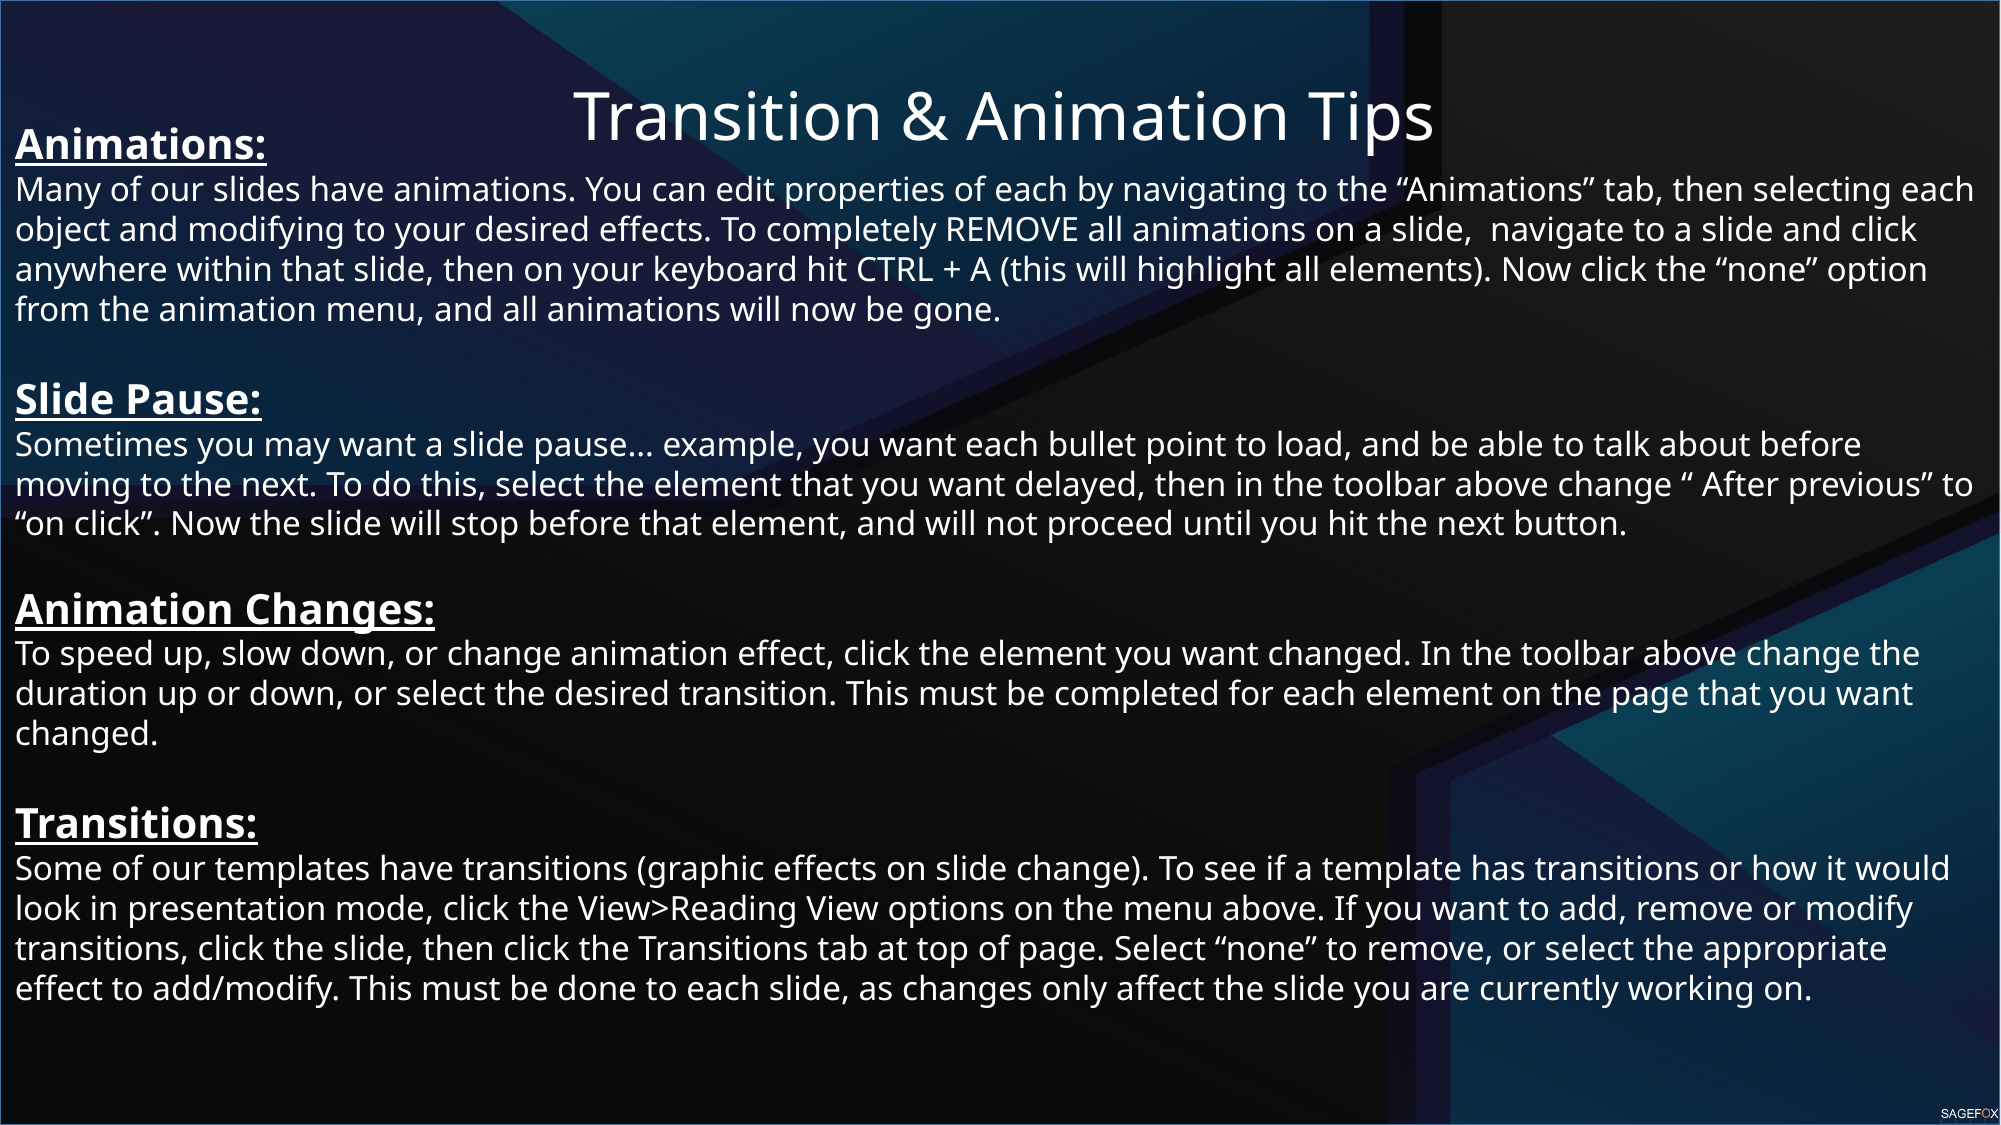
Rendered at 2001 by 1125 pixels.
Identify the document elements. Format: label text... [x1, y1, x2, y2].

title Transition & Animation Tips [477, 59, 1532, 177]
text_box Animations: Many of our slides have animations. You can edit properties of each by navigating to the “Animations” tab, then selecting each object and modifying to your desired effects. To completely REMOVE all animations on a slide, navigate to a slide and click anywhere within that slide, then on your keyboard hit CTRL + A (this will highlight all elements). Now click the “none” option from the animation menu, and all animations will now be gone. Slide Pause: Sometimes you may want a slide pause… example, you want each bullet point to load, and be able to talk about before moving to the next. To do this, select the element that you want delayed, then in the toolbar above change “ After previous” to “on click”. Now the slide will stop before that element, and will not proceed until you hit the next button. Animation Changes: To speed up, slow down, or change animation effect, click the element you want changed. In the toolbar above change the duration up or down, or select the desired transition. This must be completed for each element on the page that you want changed. Transitions: Some of our templates have transitions (graphic effects on slide change). To see if a template has transitions or how it would look in presentation mode, click the View>Reading View options on the menu above. If you want to add, remove or modify transitions, click the slide, then click the Transitions tab at top of page. Select “none” to remove, or select the appropriate effect to add/modify. This must be done to each slide, as changes only affect the slide you are currently working on. [0, 0, 2000, 1125]
